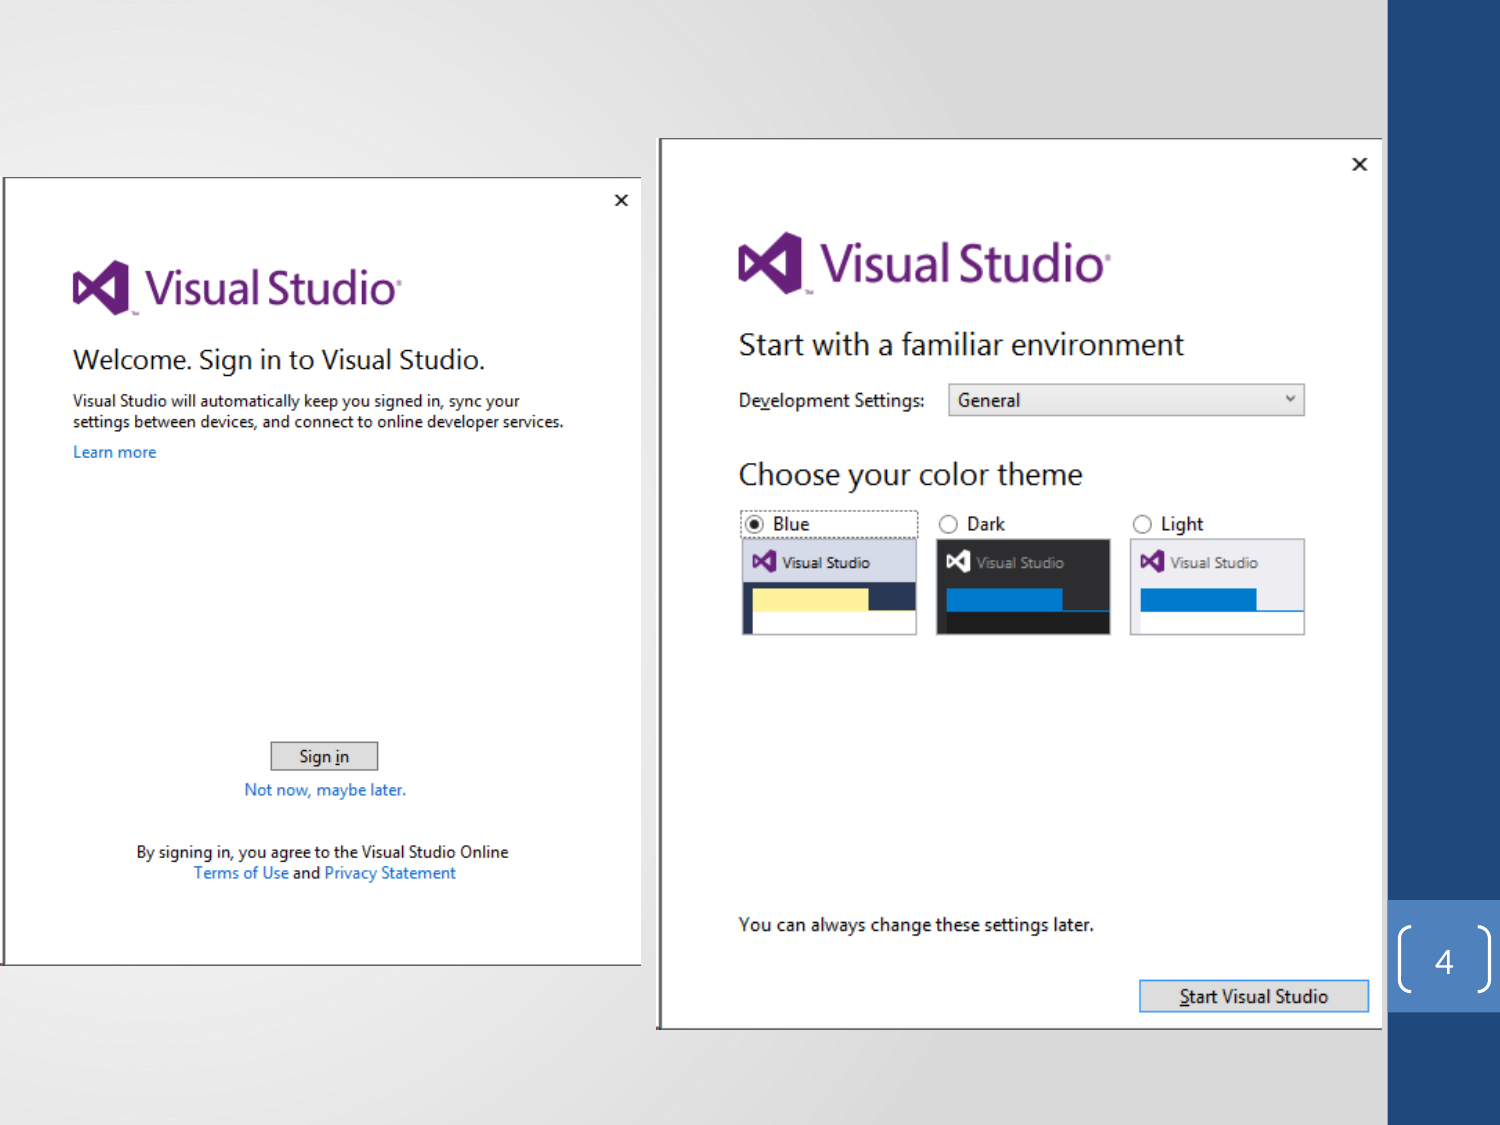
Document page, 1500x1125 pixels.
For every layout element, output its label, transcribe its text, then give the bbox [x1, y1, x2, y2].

slide_number 4 [1397, 925, 1492, 994]
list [0, 177, 642, 966]
picture [656, 138, 1382, 1030]
